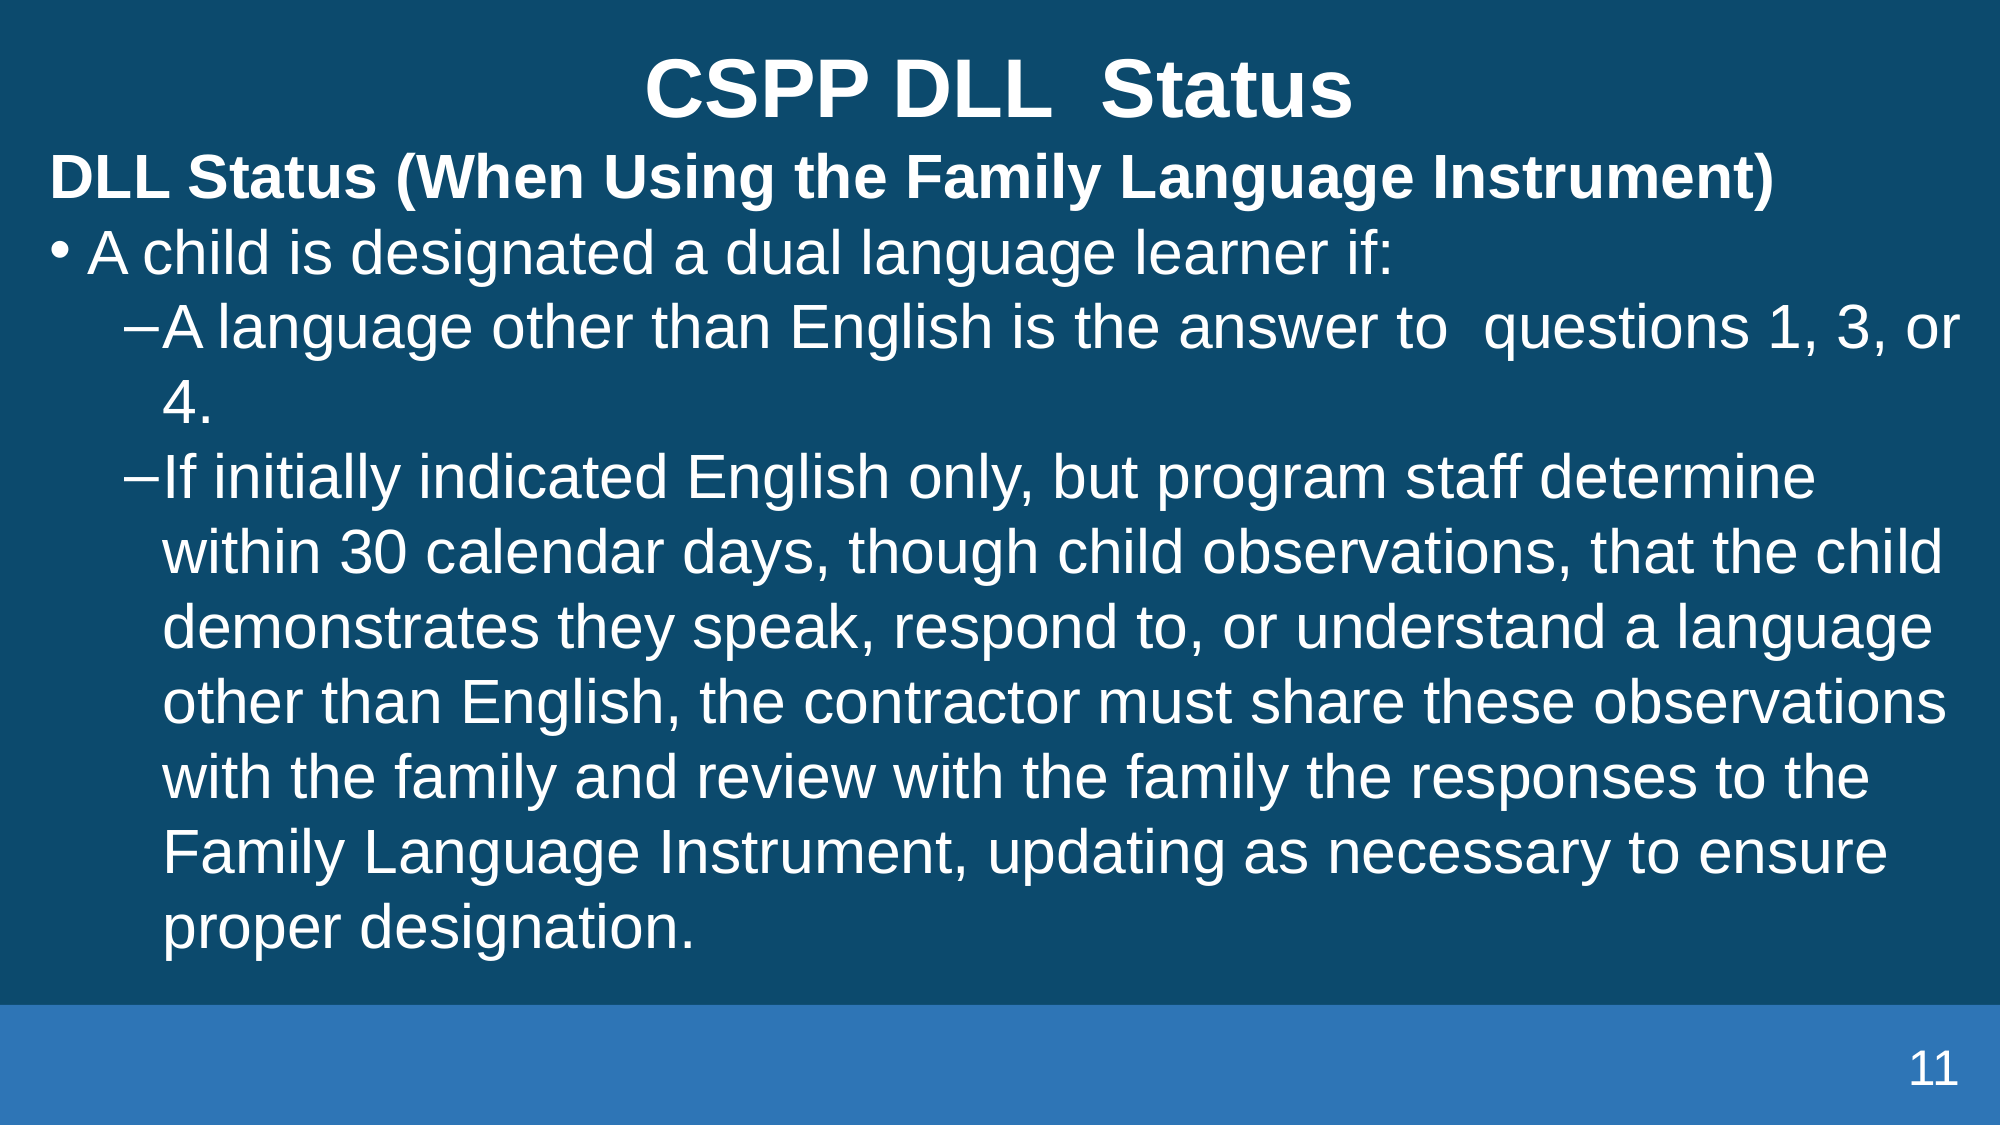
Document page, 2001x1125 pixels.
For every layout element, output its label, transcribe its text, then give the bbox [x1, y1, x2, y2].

slide_number 11 [1524, 1035, 1975, 1095]
title CSPP DLL Status [24, 0, 1975, 199]
list DLL Status (When Using the Family Language Instrument) A child is designated a dual language learner if: A language other than English is the answer to questions 1, 3, or 4. If initially indicated English only, but program staff determine within 30 calendar days, though child observations, that the child demonstrates they speak, respond to, or understand a language other than English, the contractor must share these observations with the family and review with the family the responses to the Family Language Instrument, updating as necessary to ensure proper designation. [34, 136, 1985, 1101]
